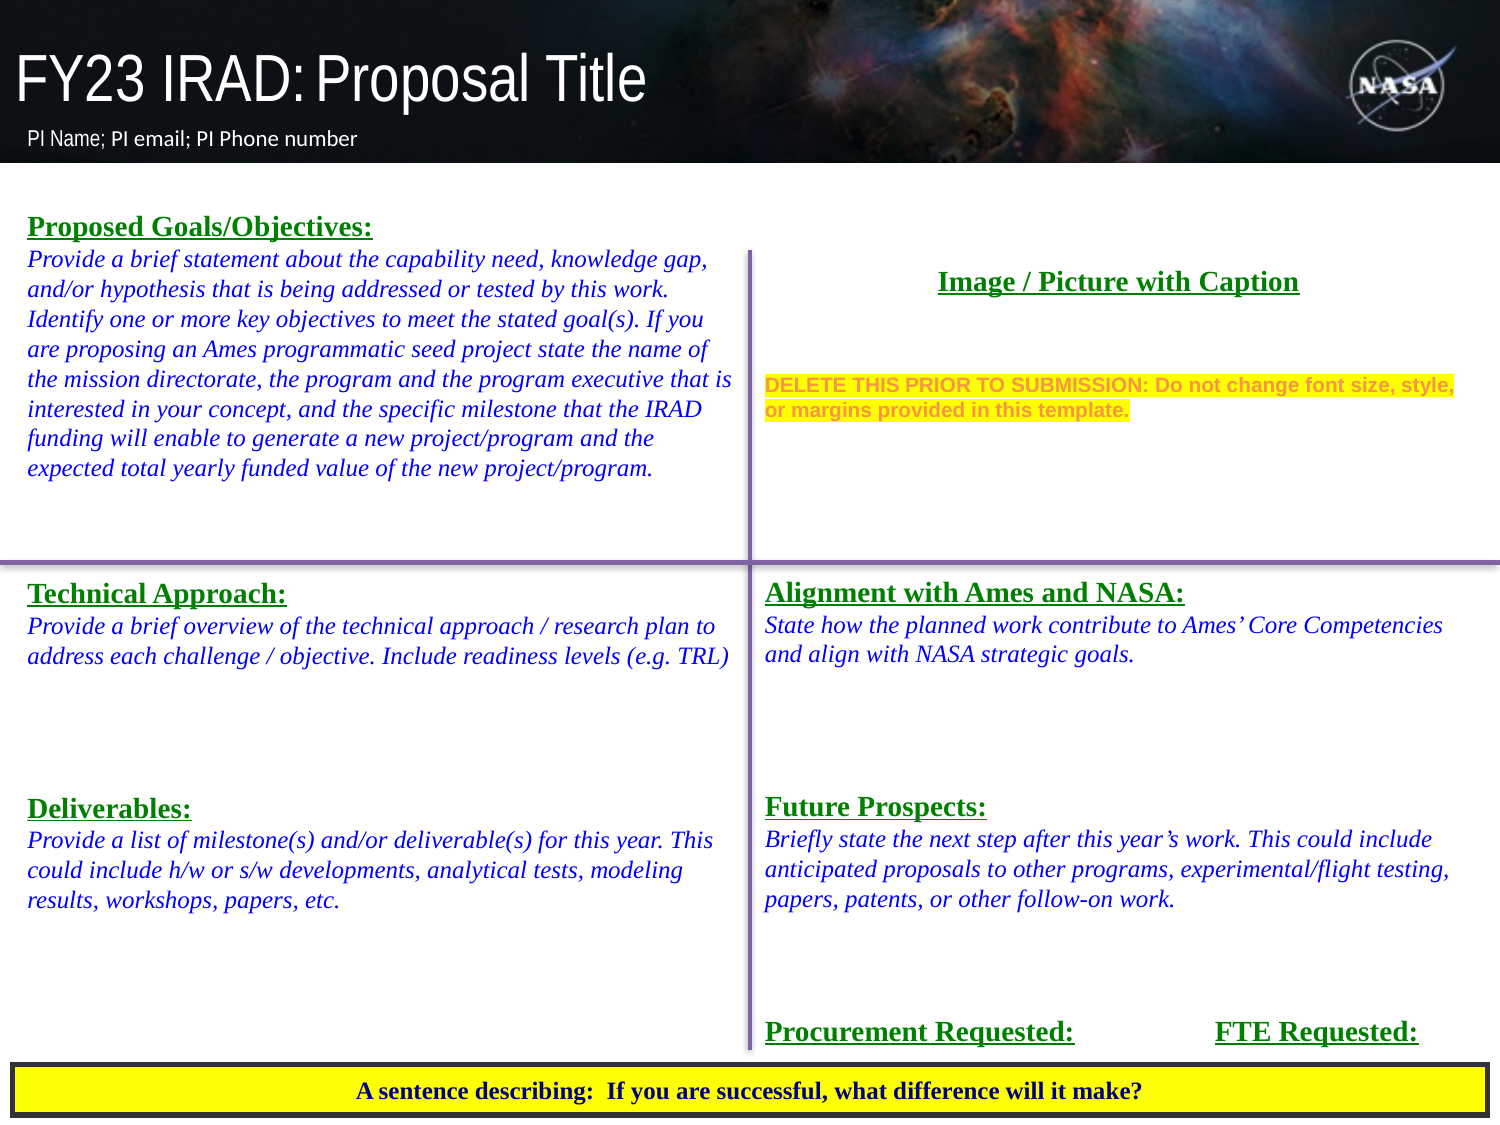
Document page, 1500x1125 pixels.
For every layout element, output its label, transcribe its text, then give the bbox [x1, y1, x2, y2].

text_box Image / Picture with Caption DELETE THIS PRIOR TO SUBMISSION: Do not change font size, style, or margins provided in this template. [749, 149, 1488, 505]
text_box Alignment with Ames and NASA: State how the planned work contribute to Ames’ Core Competencies and align with NASA strategic goals. Future Prospects: Briefly state the next step after this year’s work. This could include anticipated proposals to other programs, experimental/flight testing, papers, patents, or other follow-on work. Procurement Requested: FTE Requested: [749, 573, 1488, 1064]
text_box FY23 IRAD: [10, 46, 301, 104]
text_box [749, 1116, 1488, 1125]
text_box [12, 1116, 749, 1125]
text_box Proposed Goals/Objectives: Provide a brief statement about the capability need, knowledge gap, and/or hypothesis that is being addressed or tested by this work. Identify one or more key objectives to meet the stated goal(s). If you are proposing an Ames programmatic seed project state the name of the mission directorate, the program and the program executive that is interested in your concept, and the specific milestone that the IRAD funding will enable to generate a new project/program and the expected total yearly funded value of the new project/program. [12, 199, 749, 490]
text_box A sentence describing: If you are successful, what difference will it make? [12, 1064, 1488, 1116]
picture [0, 0, 1500, 163]
text_box Proposal Title [306, 44, 1318, 112]
text_box Technical Approach: Provide a brief overview of the technical approach / research plan to address each challenge / objective. Include readiness levels (e.g. TRL) Deliverables: Provide a list of milestone(s) and/or deliverable(s) for this year. This could include h/w or s/w developments, analytical tests, modeling results, workshops, papers, etc. [12, 573, 749, 1064]
text_box PI Name; PI email; PI Phone number [23, 110, 1008, 154]
